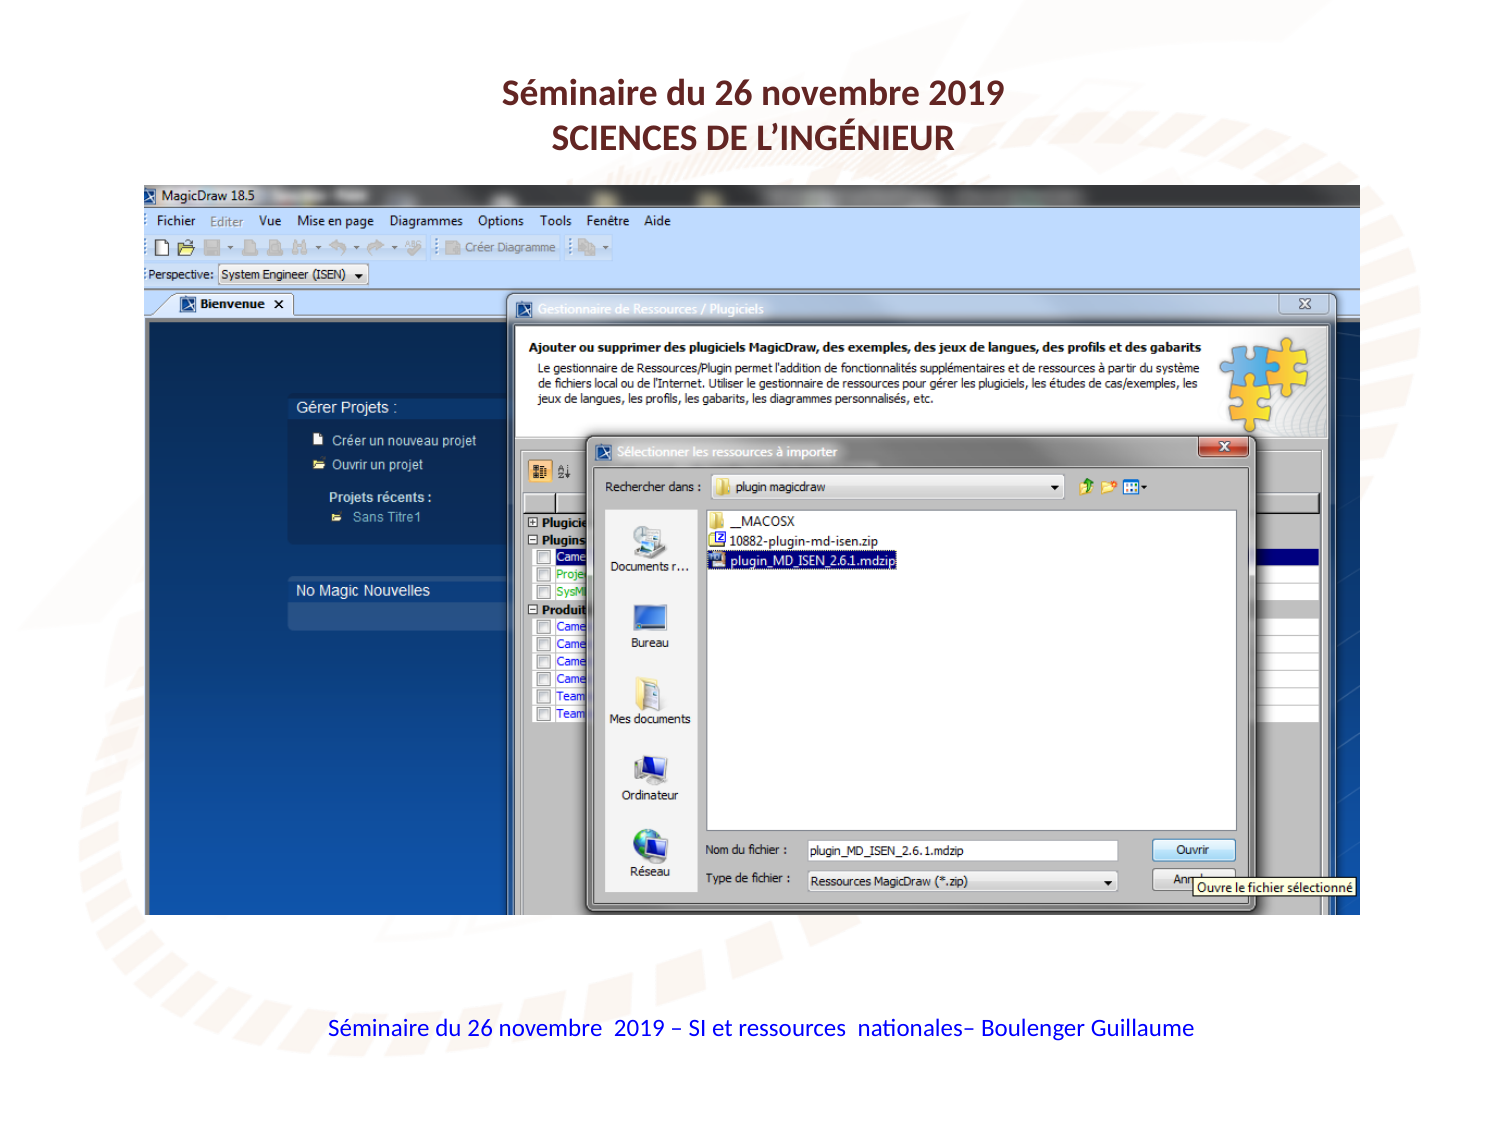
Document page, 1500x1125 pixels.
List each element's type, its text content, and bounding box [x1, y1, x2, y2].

text_box Séminaire du 26 novembre 2019 – SI et ressources nationales– Boulenger Guillaume [52, 1004, 1473, 1050]
picture [143, 185, 1360, 915]
text_box Séminaire du 26 novembre 2019 SCIENCES DE L’INGÉNIEUR [147, 60, 1360, 165]
